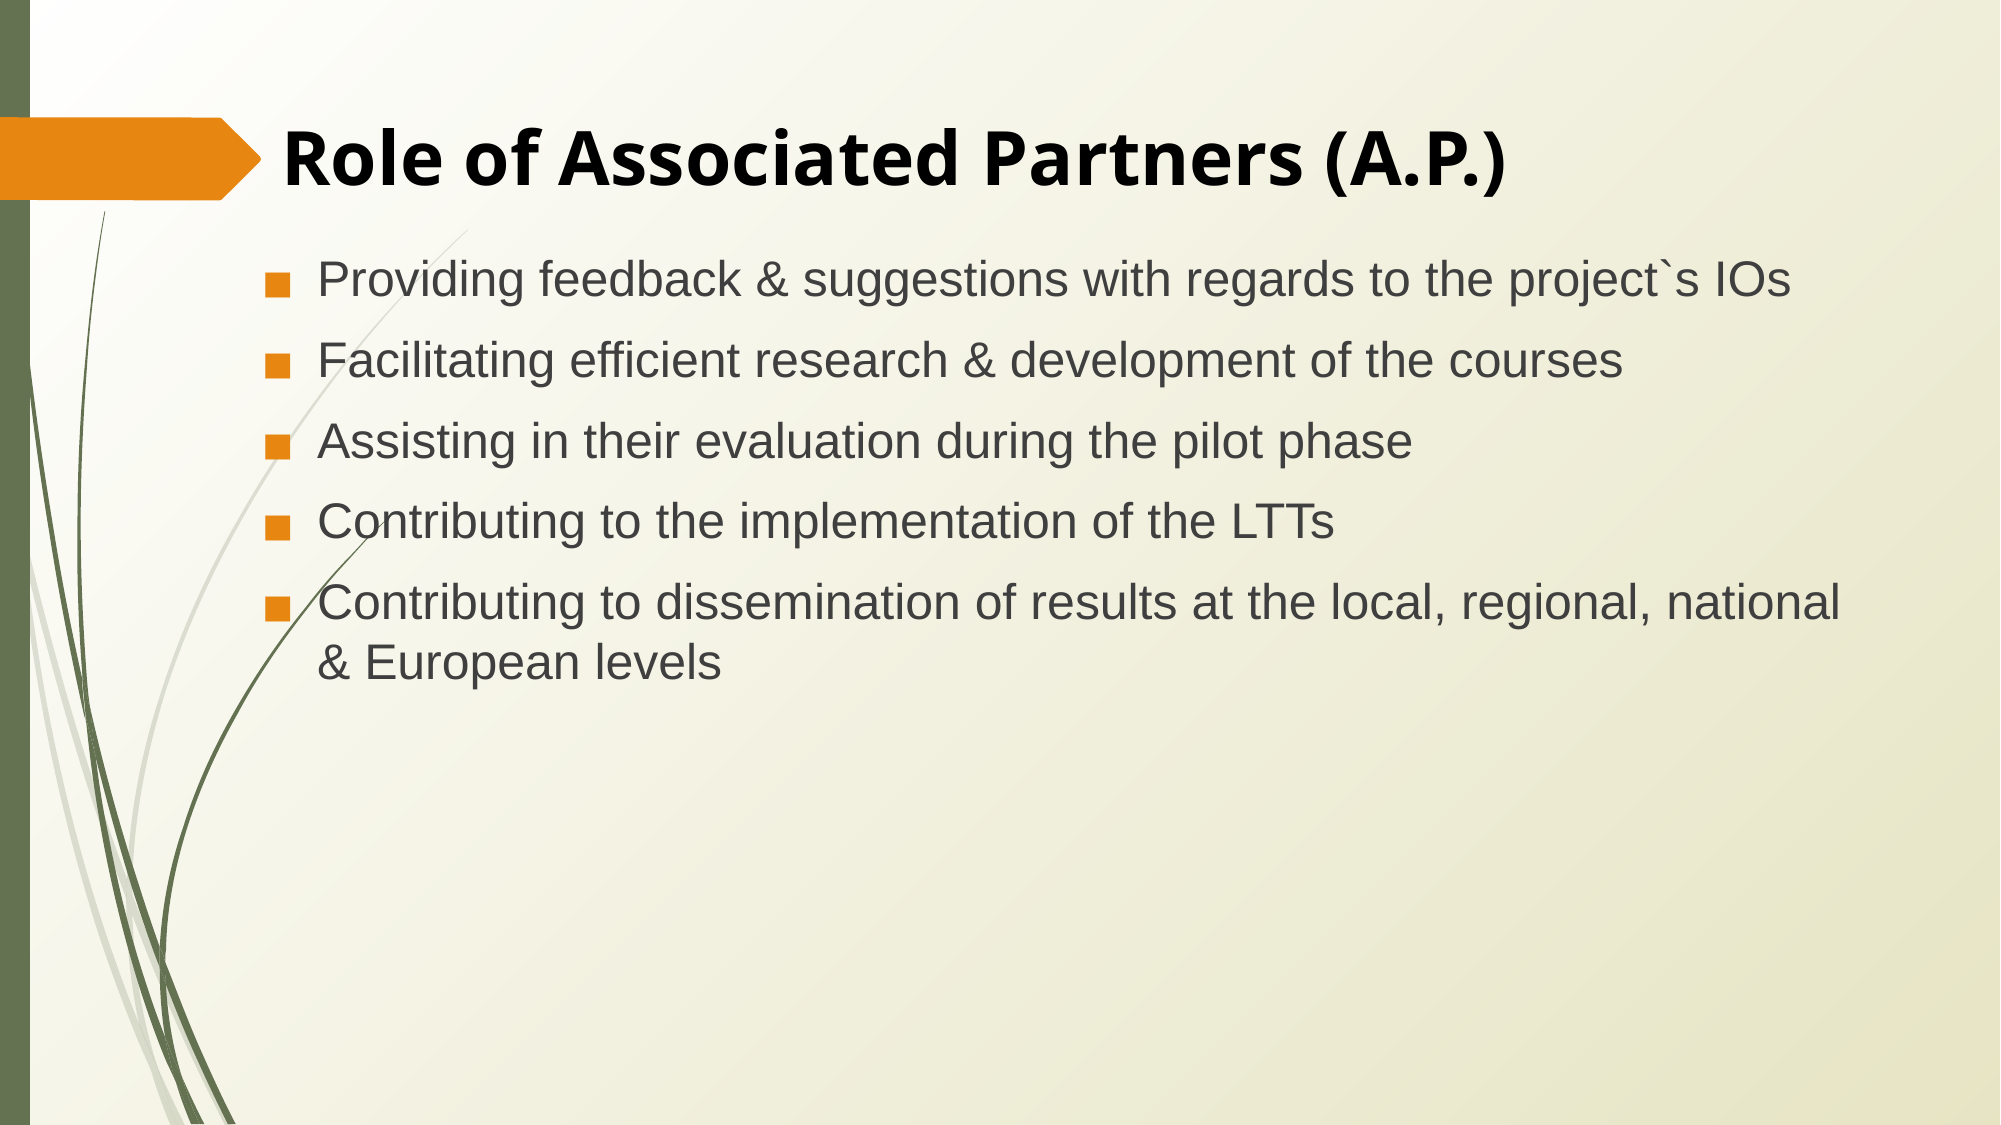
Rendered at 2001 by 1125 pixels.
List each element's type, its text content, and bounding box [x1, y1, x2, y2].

list Providing feedback & suggestions with regards to the project`s IOs Facilitating efficient research & development of the courses Assisting in their evaluation during the pilot phase Contributing to the implementation of the LTTs Contributing to dissemination of results at the local, regional, national & European levels [227, 238, 1888, 970]
title Role of Associated Partners (A.P.) [266, 102, 1888, 238]
